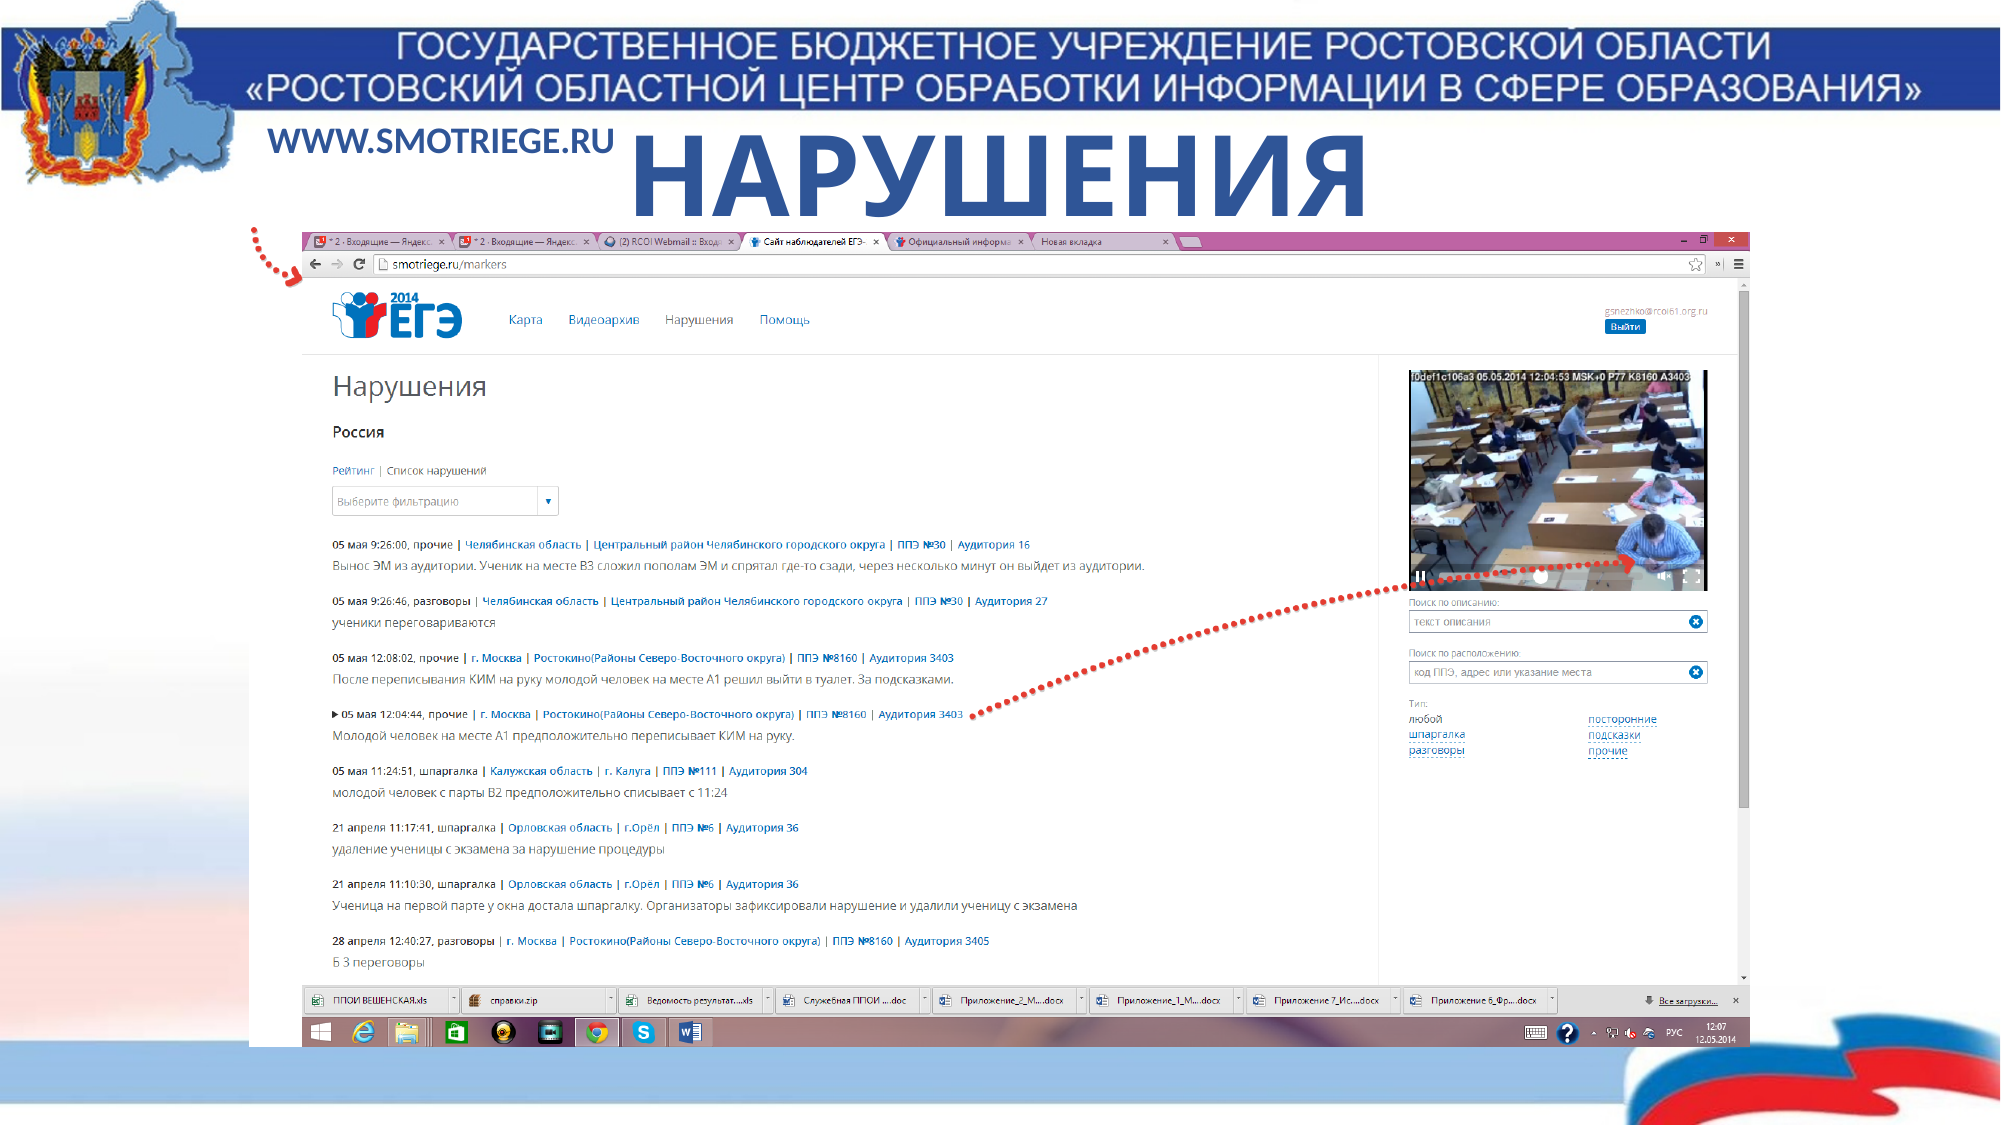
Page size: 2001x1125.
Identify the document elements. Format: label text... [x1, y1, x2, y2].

text_box НАРУШЕНИЯ [324, 97, 1675, 225]
text_box WWW.SMOTRIEGE.RU [252, 108, 631, 169]
picture [0, 0, 2001, 1125]
